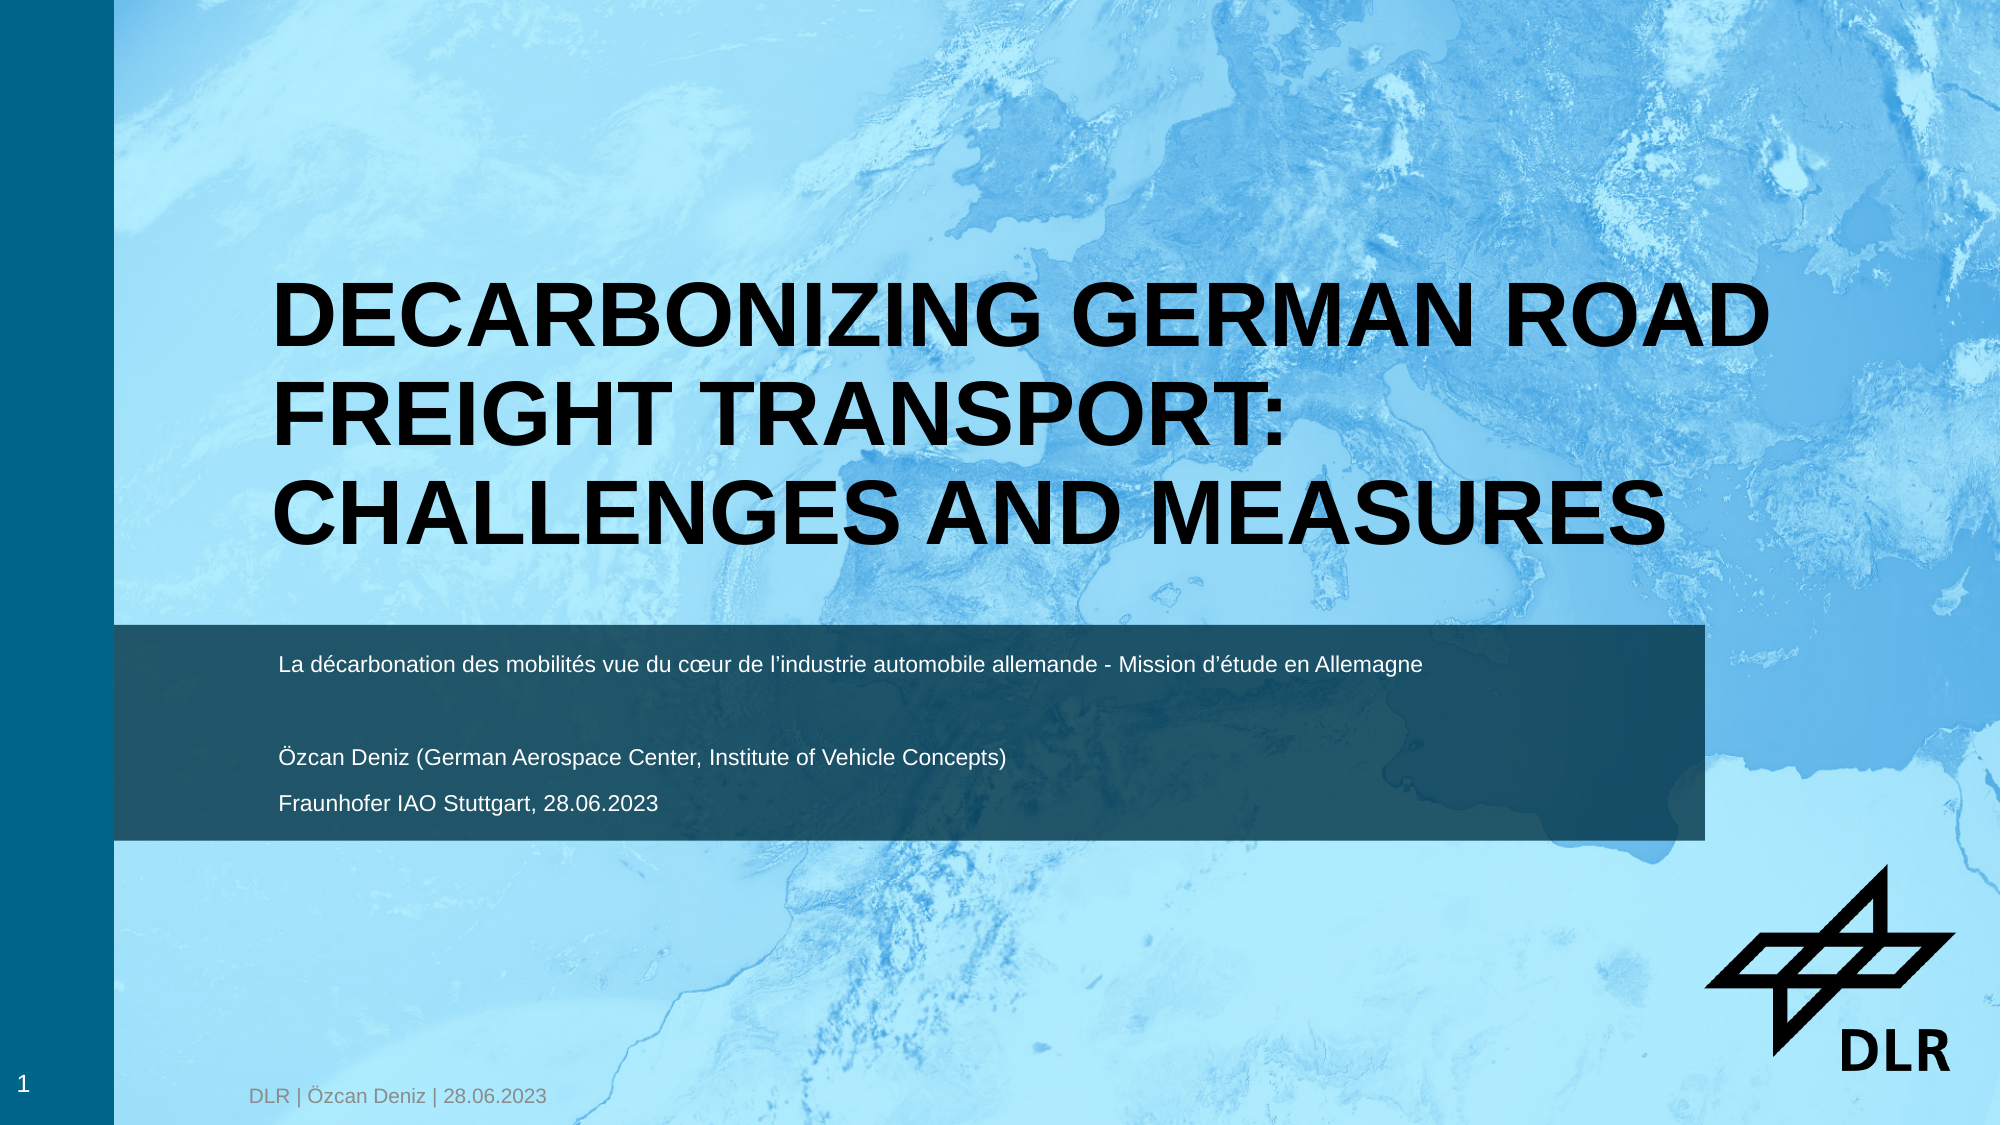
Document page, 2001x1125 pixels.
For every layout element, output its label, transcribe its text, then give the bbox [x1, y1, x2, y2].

title Decarbonizing German Road Freight Transport: Challenges and Measures [236, 53, 1908, 582]
footer DLR | Özcan Deniz | 28.06.2023 [233, 1073, 1034, 1116]
slide_number 1 [0, 876, 48, 1113]
subtitle La décarbonation des mobilités vue du cœur de l’industrie automobile allemande - Mission d’étude en Allemagne Özcan Deniz (German Aerospace Center, Institute of Vehicle Concepts) Fraunhofer IAO Stuttgart, 28.06.2023 [114, 624, 1705, 841]
picture [115, 0, 2000, 1125]
